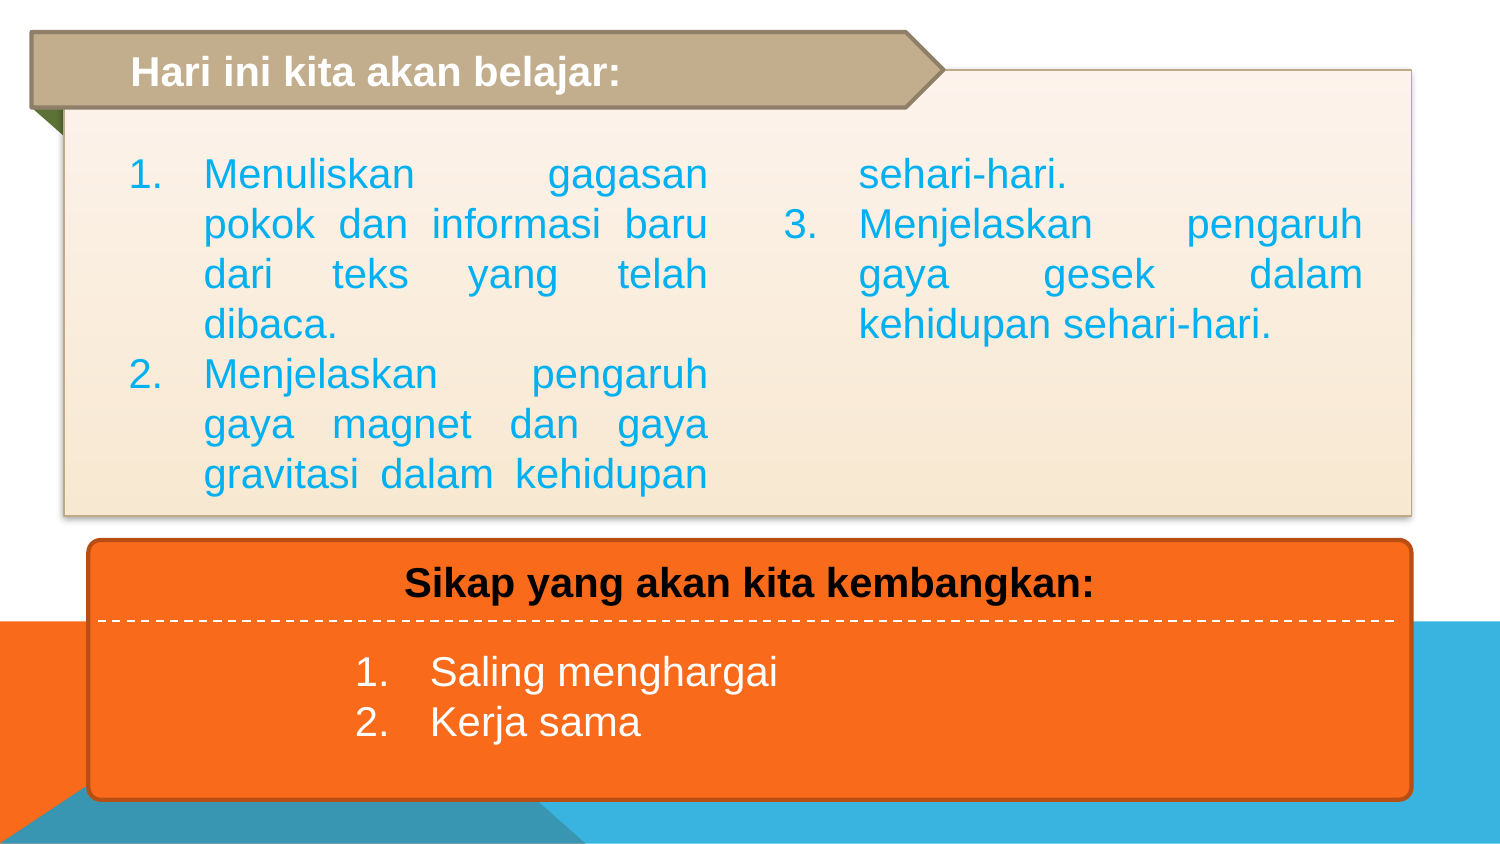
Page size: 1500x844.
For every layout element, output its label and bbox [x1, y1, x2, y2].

text_box [31, 31, 1412, 517]
text_box [88, 539, 1412, 800]
